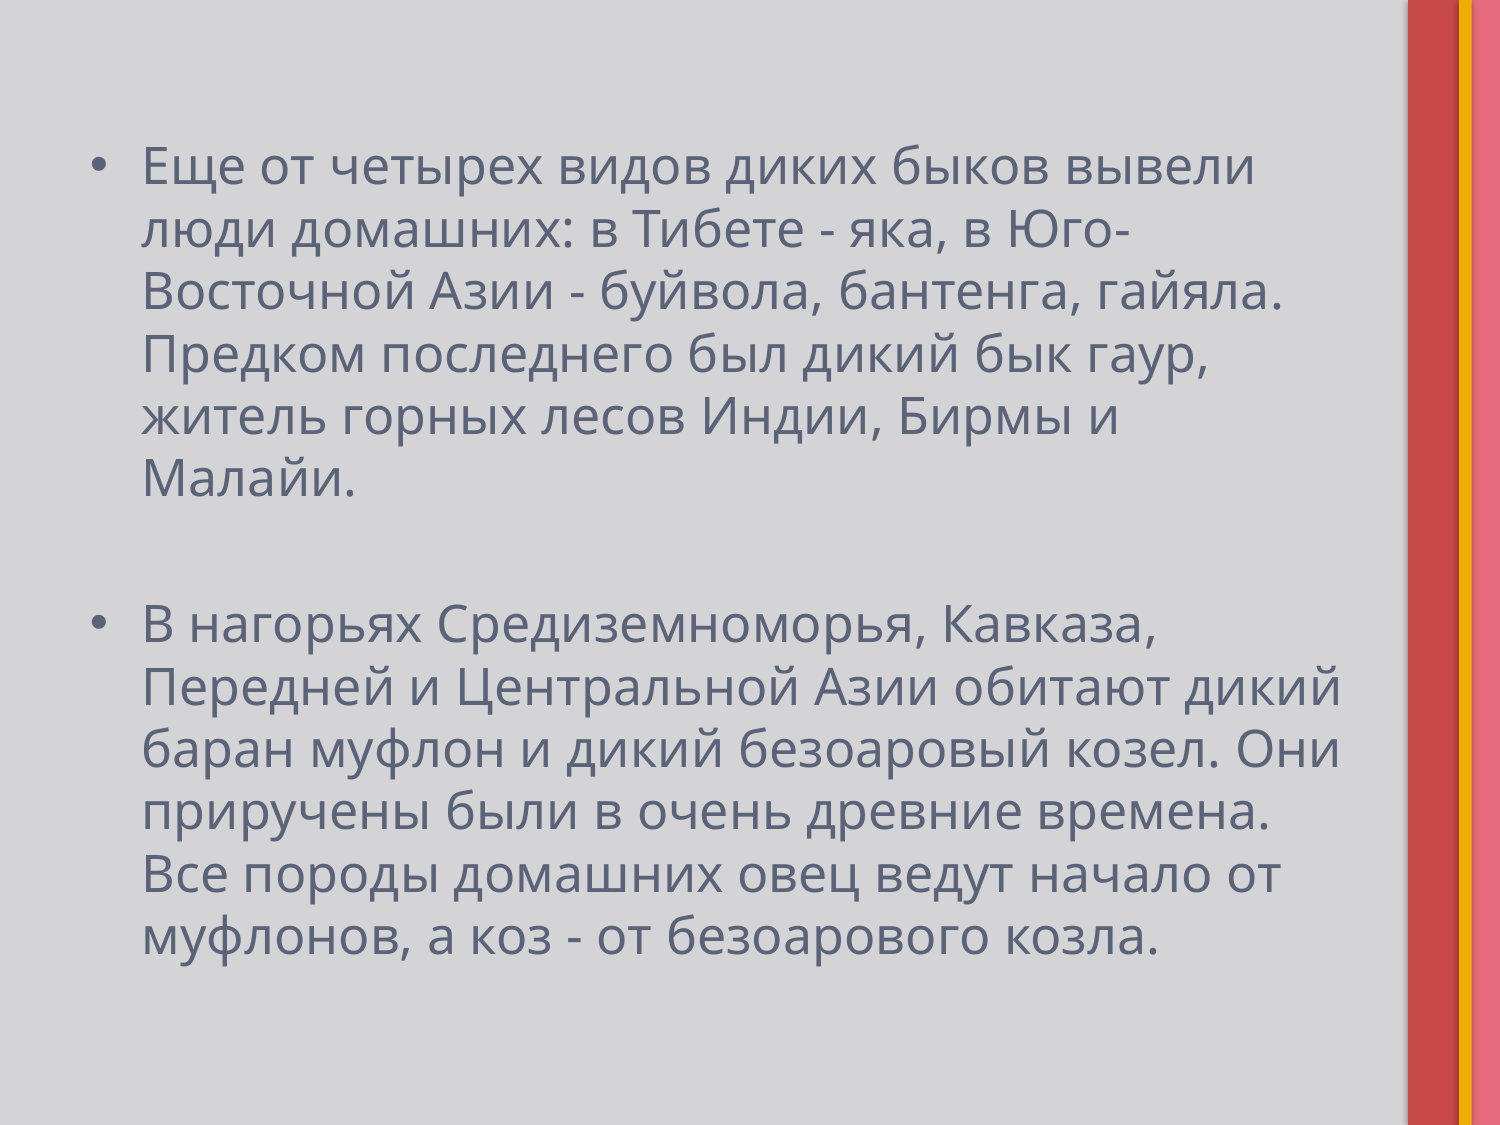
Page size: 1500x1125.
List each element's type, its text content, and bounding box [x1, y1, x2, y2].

list Еще от четырех видов диких быков вывели люди домашних: в Тибете - яка, в Юго-Восточной Азии - буйвола, бантенга, гайяла. Предком последнего был дикий бык гаур, житель горных лесов Индии, Бирмы и Малайи. В нагорьях Средиземноморья, Кавказа, Передней и Центральной Азии обитают дикий баран муфлон и дикий безоаровый козел. Они приручены были в очень древние времена. Все породы домашних овец ведут начало от муфлонов, а коз - от безоарового козла. [75, 125, 1363, 1005]
